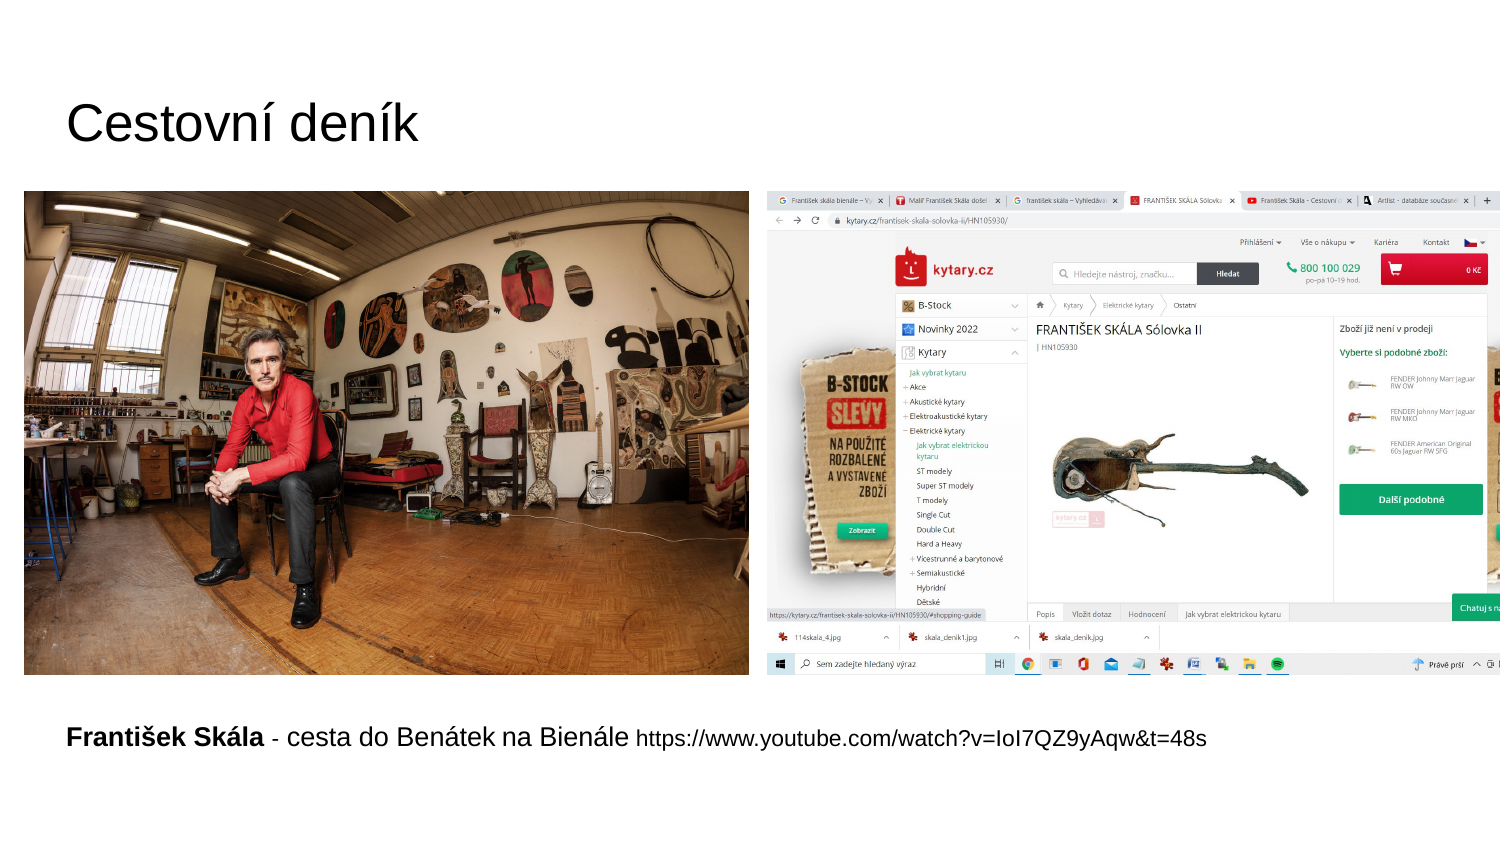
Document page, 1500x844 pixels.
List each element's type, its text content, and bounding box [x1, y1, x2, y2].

list František Skála - cesta do Benátek na Bienále https://www.youtube.com/watch?v=IoI7QZ9yAqw&t=48s [51, 699, 1449, 750]
picture [24, 191, 749, 675]
picture [766, 191, 1500, 675]
title Cestovní deník [51, 72, 1449, 167]
